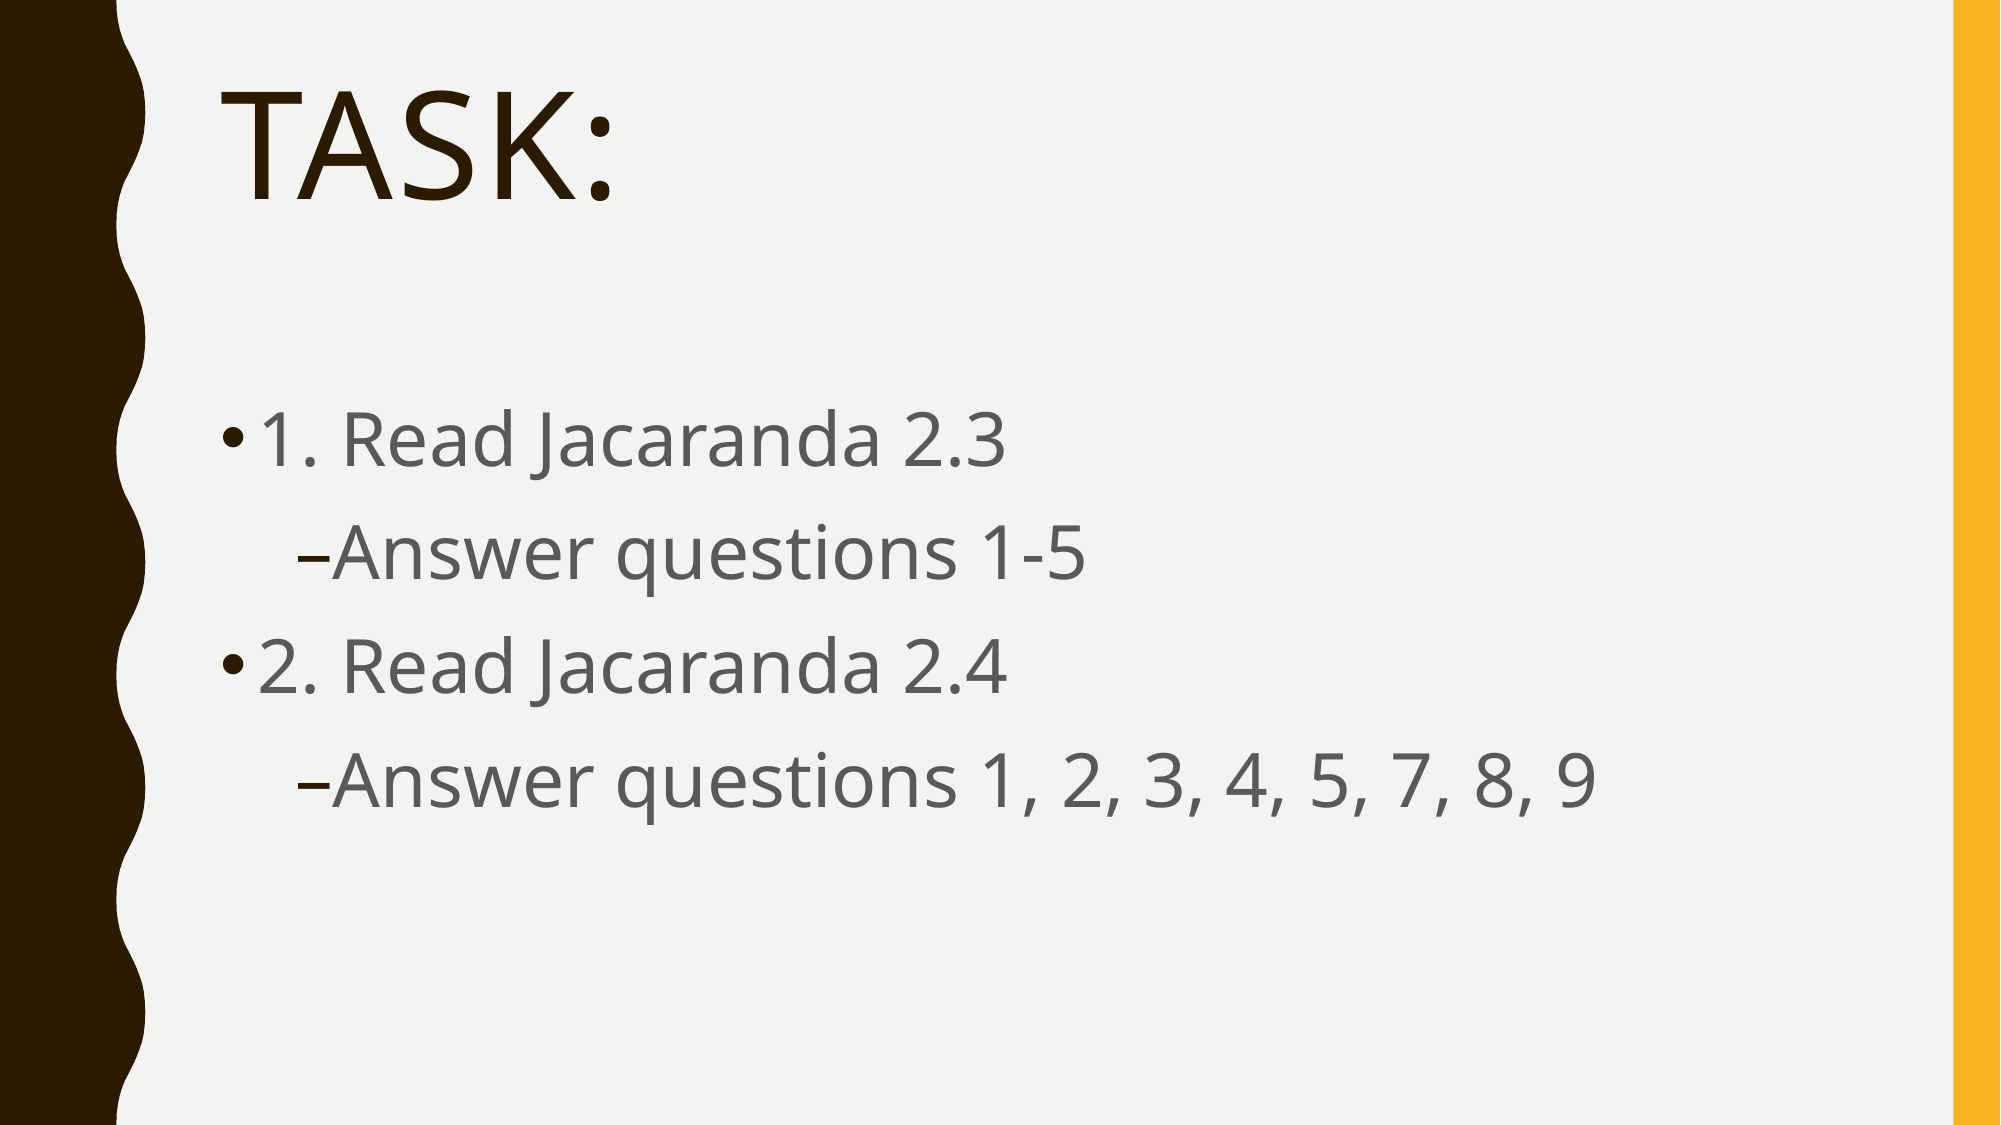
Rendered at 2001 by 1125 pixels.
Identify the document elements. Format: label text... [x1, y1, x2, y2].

list 1. Read Jacaranda 2.3 Answer questions 1-5 2. Read Jacaranda 2.4 Answer questions 1, 2, 3, 4, 5, 7, 8, 9 [205, 375, 1875, 965]
title TASK: [205, 62, 1875, 308]
